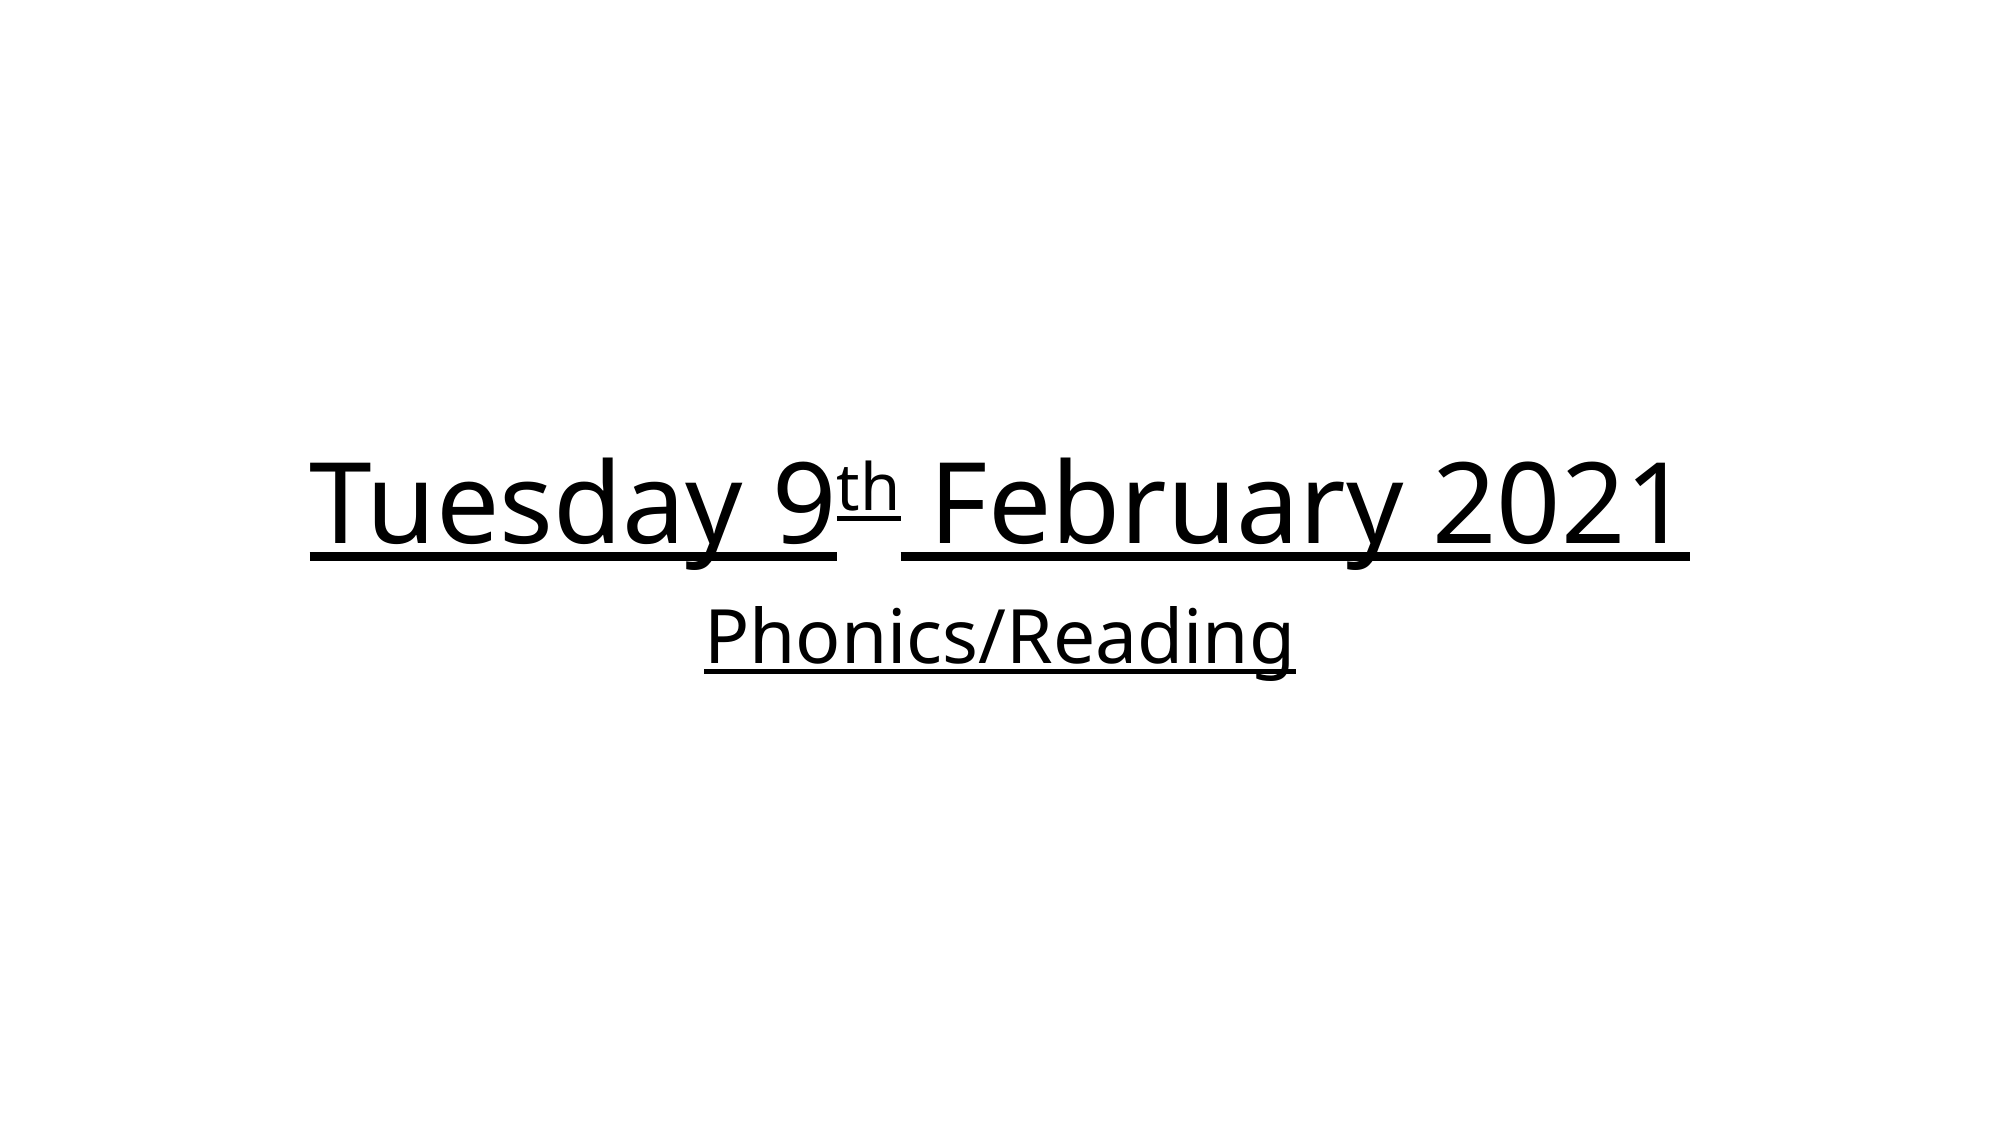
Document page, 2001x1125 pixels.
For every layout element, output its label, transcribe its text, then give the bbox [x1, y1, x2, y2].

subtitle Phonics/Reading [249, 590, 1750, 863]
title Tuesday 9th February 2021 [249, 184, 1750, 576]
